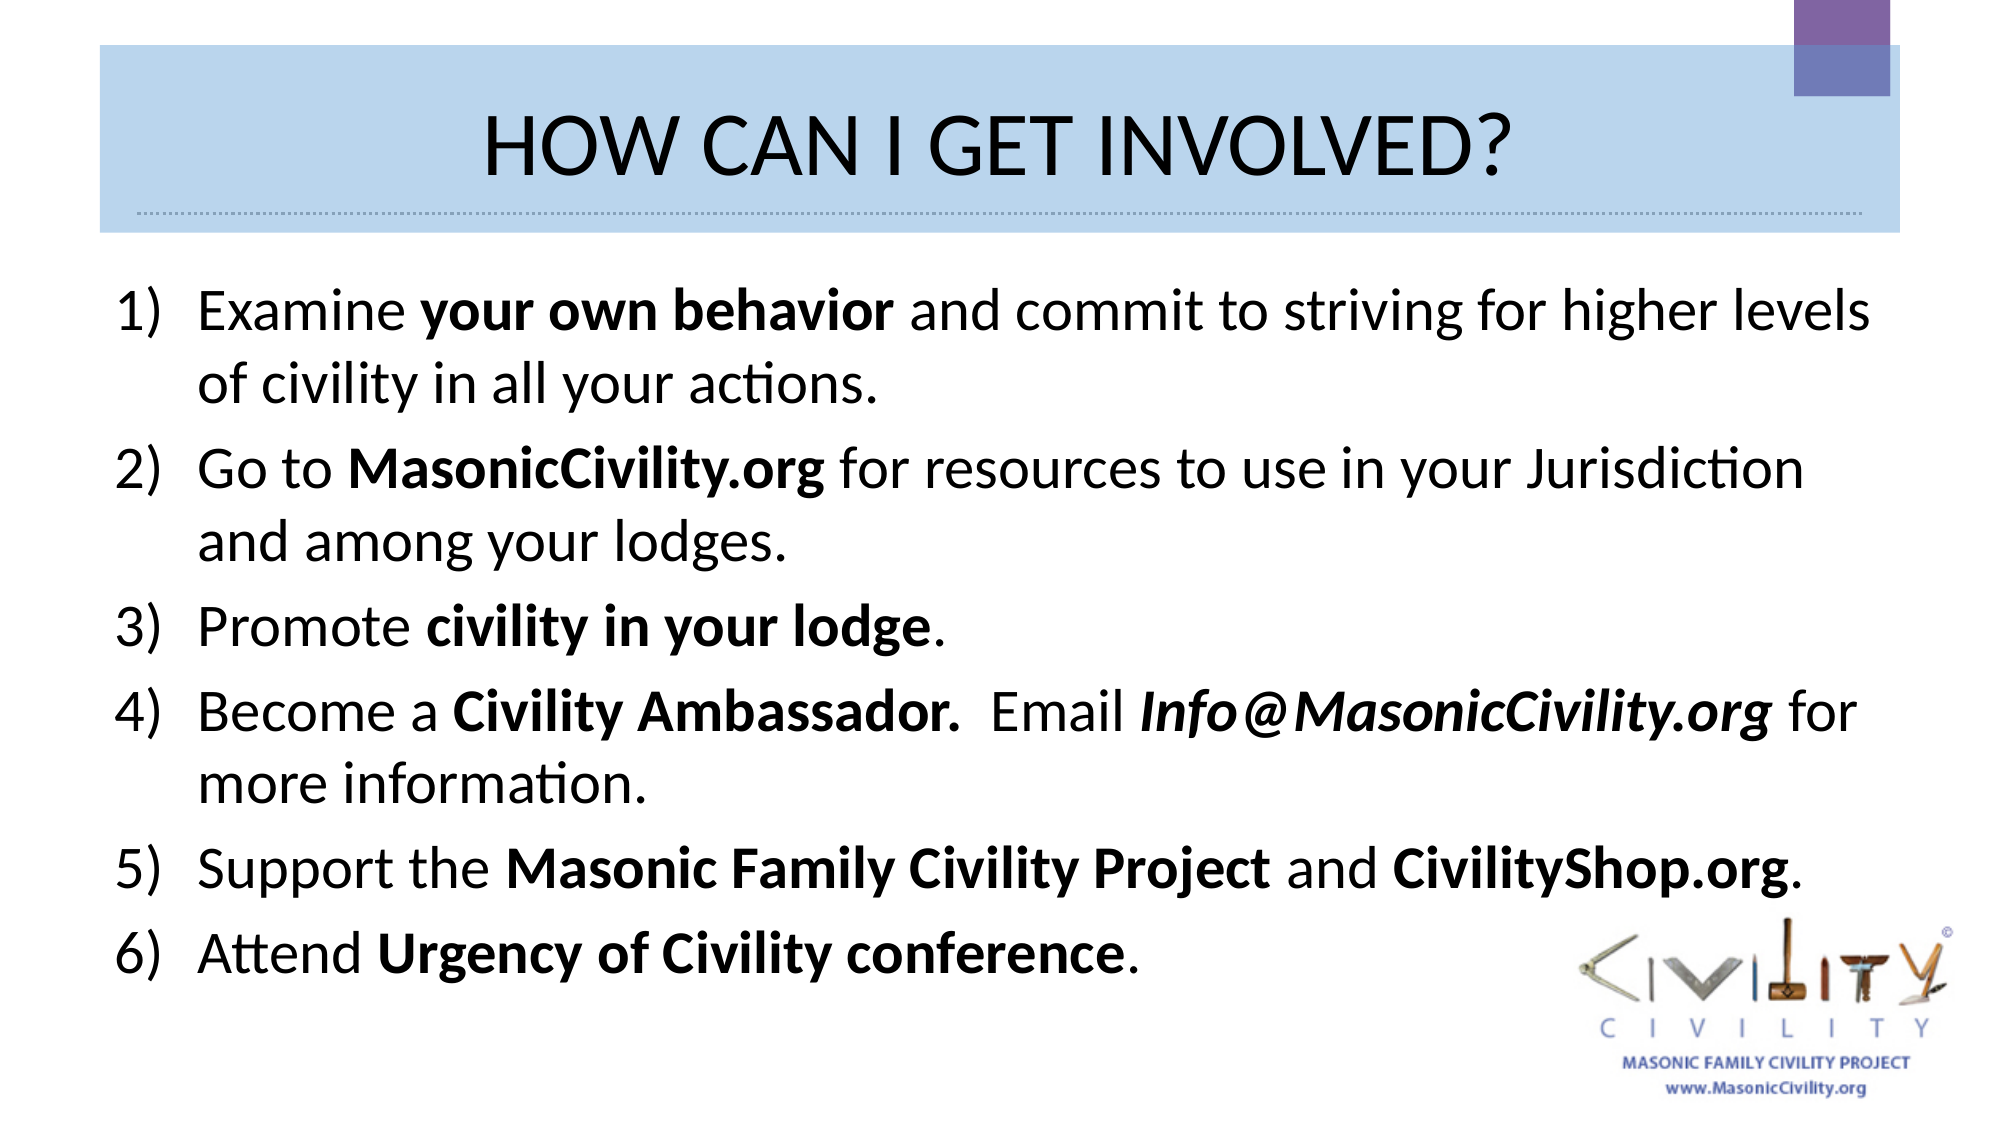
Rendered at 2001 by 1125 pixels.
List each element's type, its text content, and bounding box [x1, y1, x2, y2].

list Examine your own behavior and commit to striving for higher levels of civility in all your actions. Go to MasonicCivility.org for resources to use in your Jurisdiction and among your lodges. Promote civility in your lodge. Become a Civility Ambassador. Email Info@MasonicCivility.org for more information. Support the Masonic Family Civility Project and CivilityShop.org. Attend Urgency of Civility conference. [99, 262, 1900, 1005]
title HOW CAN I GET INVOLVED? [99, 45, 1900, 233]
picture [1573, 900, 1955, 1110]
